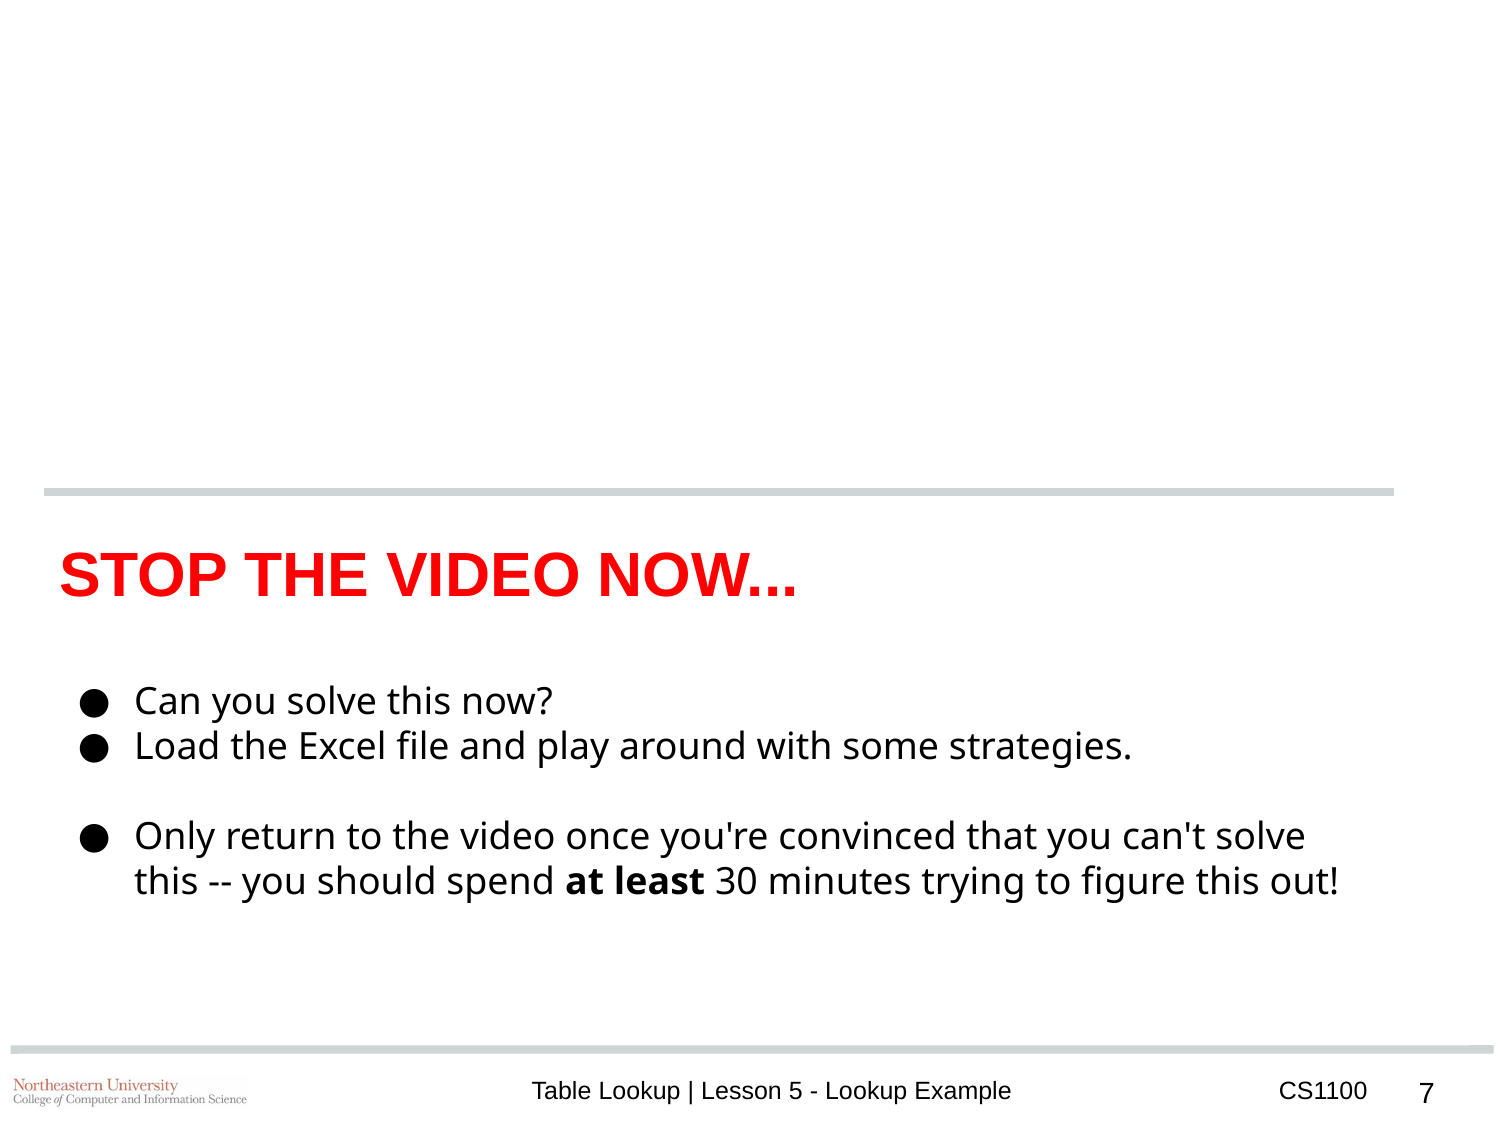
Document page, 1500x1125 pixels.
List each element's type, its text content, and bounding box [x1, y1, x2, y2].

slide_number ‹#› [1403, 1064, 1494, 1120]
picture [10, 1075, 249, 1109]
text_box Can you solve this now? Load the Excel file and play around with some strategies. Only return to the video once you're convinced that you can't solve this -- you should spend at least 30 minutes trying to figure this out! [44, 662, 1362, 975]
list STOP THE VIDEO NOW... [44, 519, 1413, 633]
